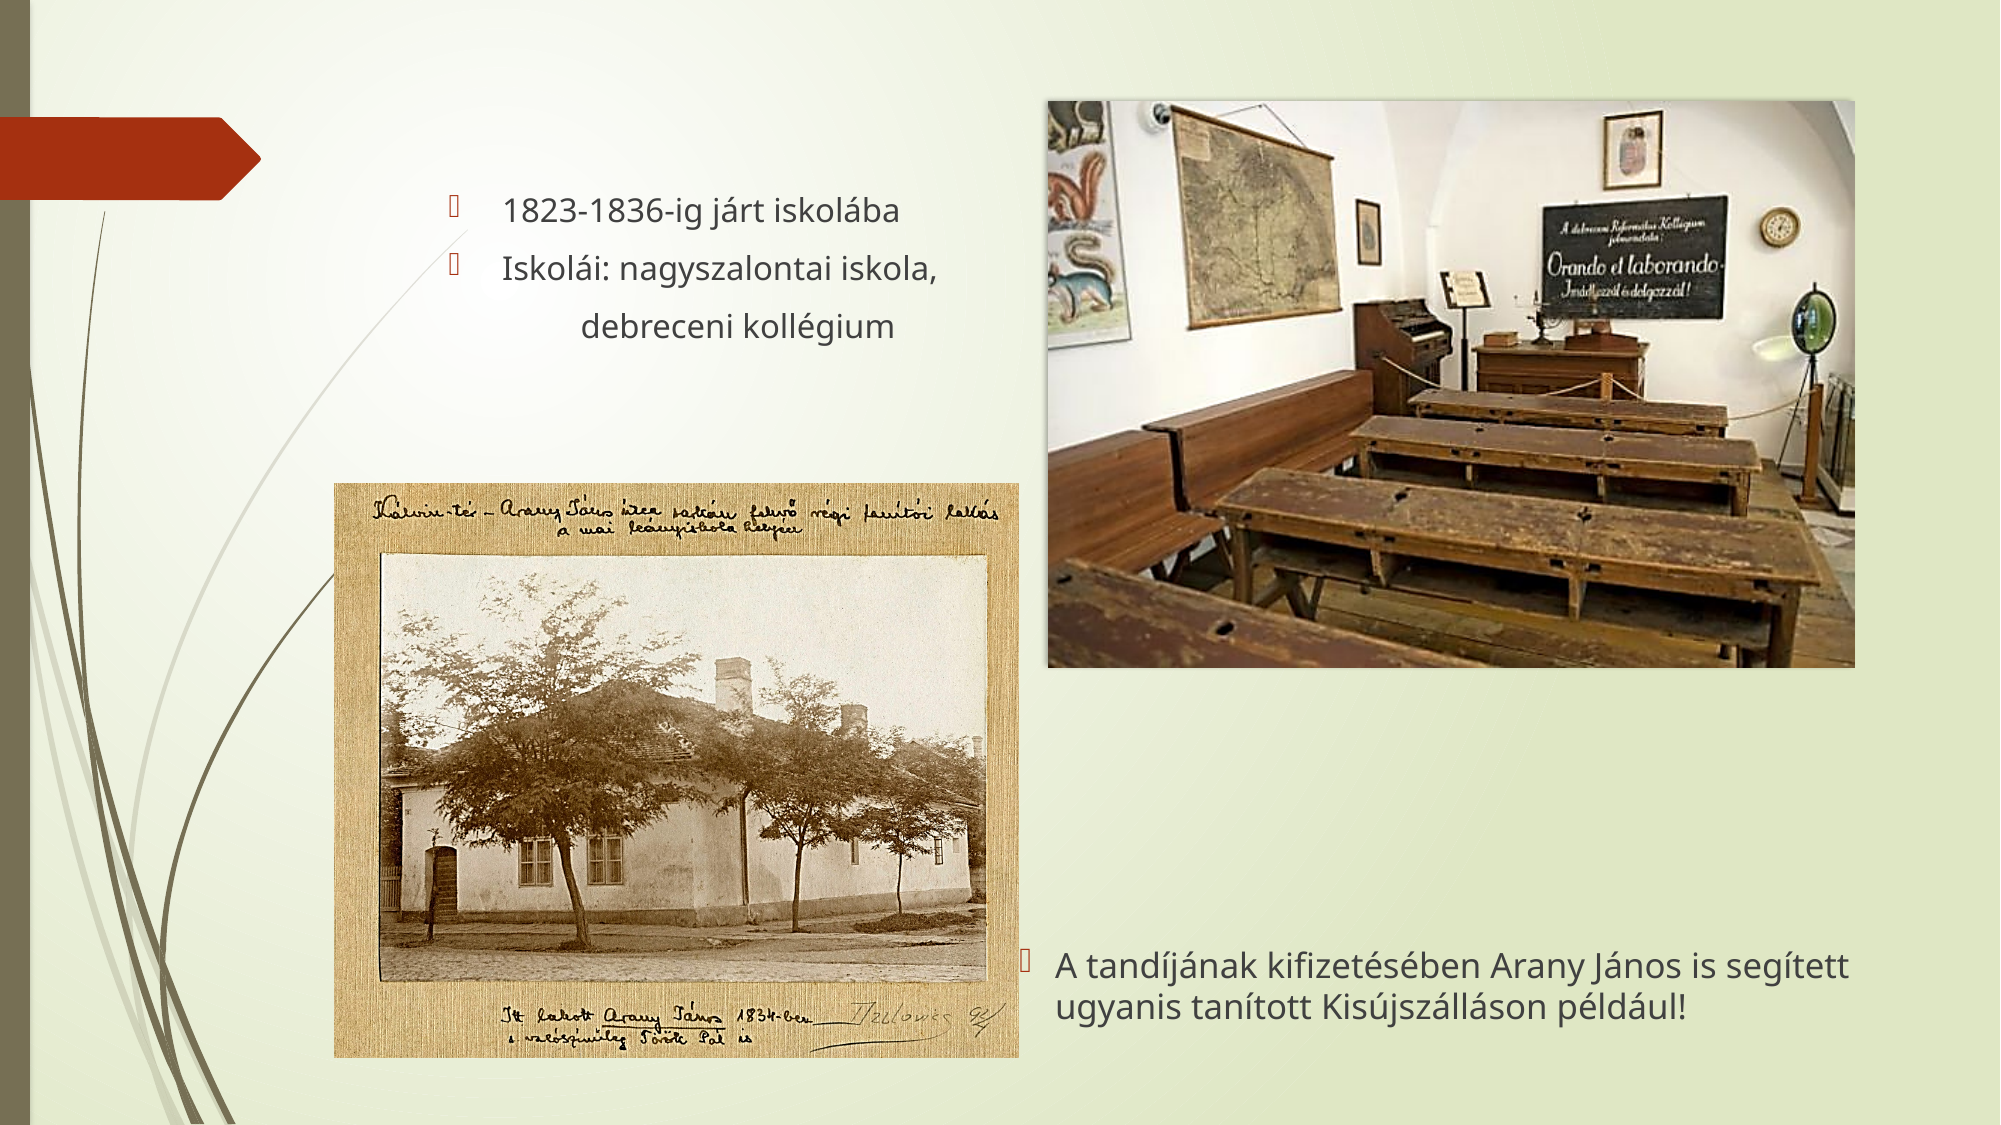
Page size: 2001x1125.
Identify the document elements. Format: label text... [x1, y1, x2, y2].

list 1823-1836-ig járt iskolába Iskolái: nagyszalontai iskola, debreceni kollégium A tandíjának kifizetésében Arany János is segített ugyanis tanított Kisújszálláson például! [433, 182, 1884, 1058]
picture [1047, 101, 1855, 669]
picture [334, 483, 1020, 1058]
